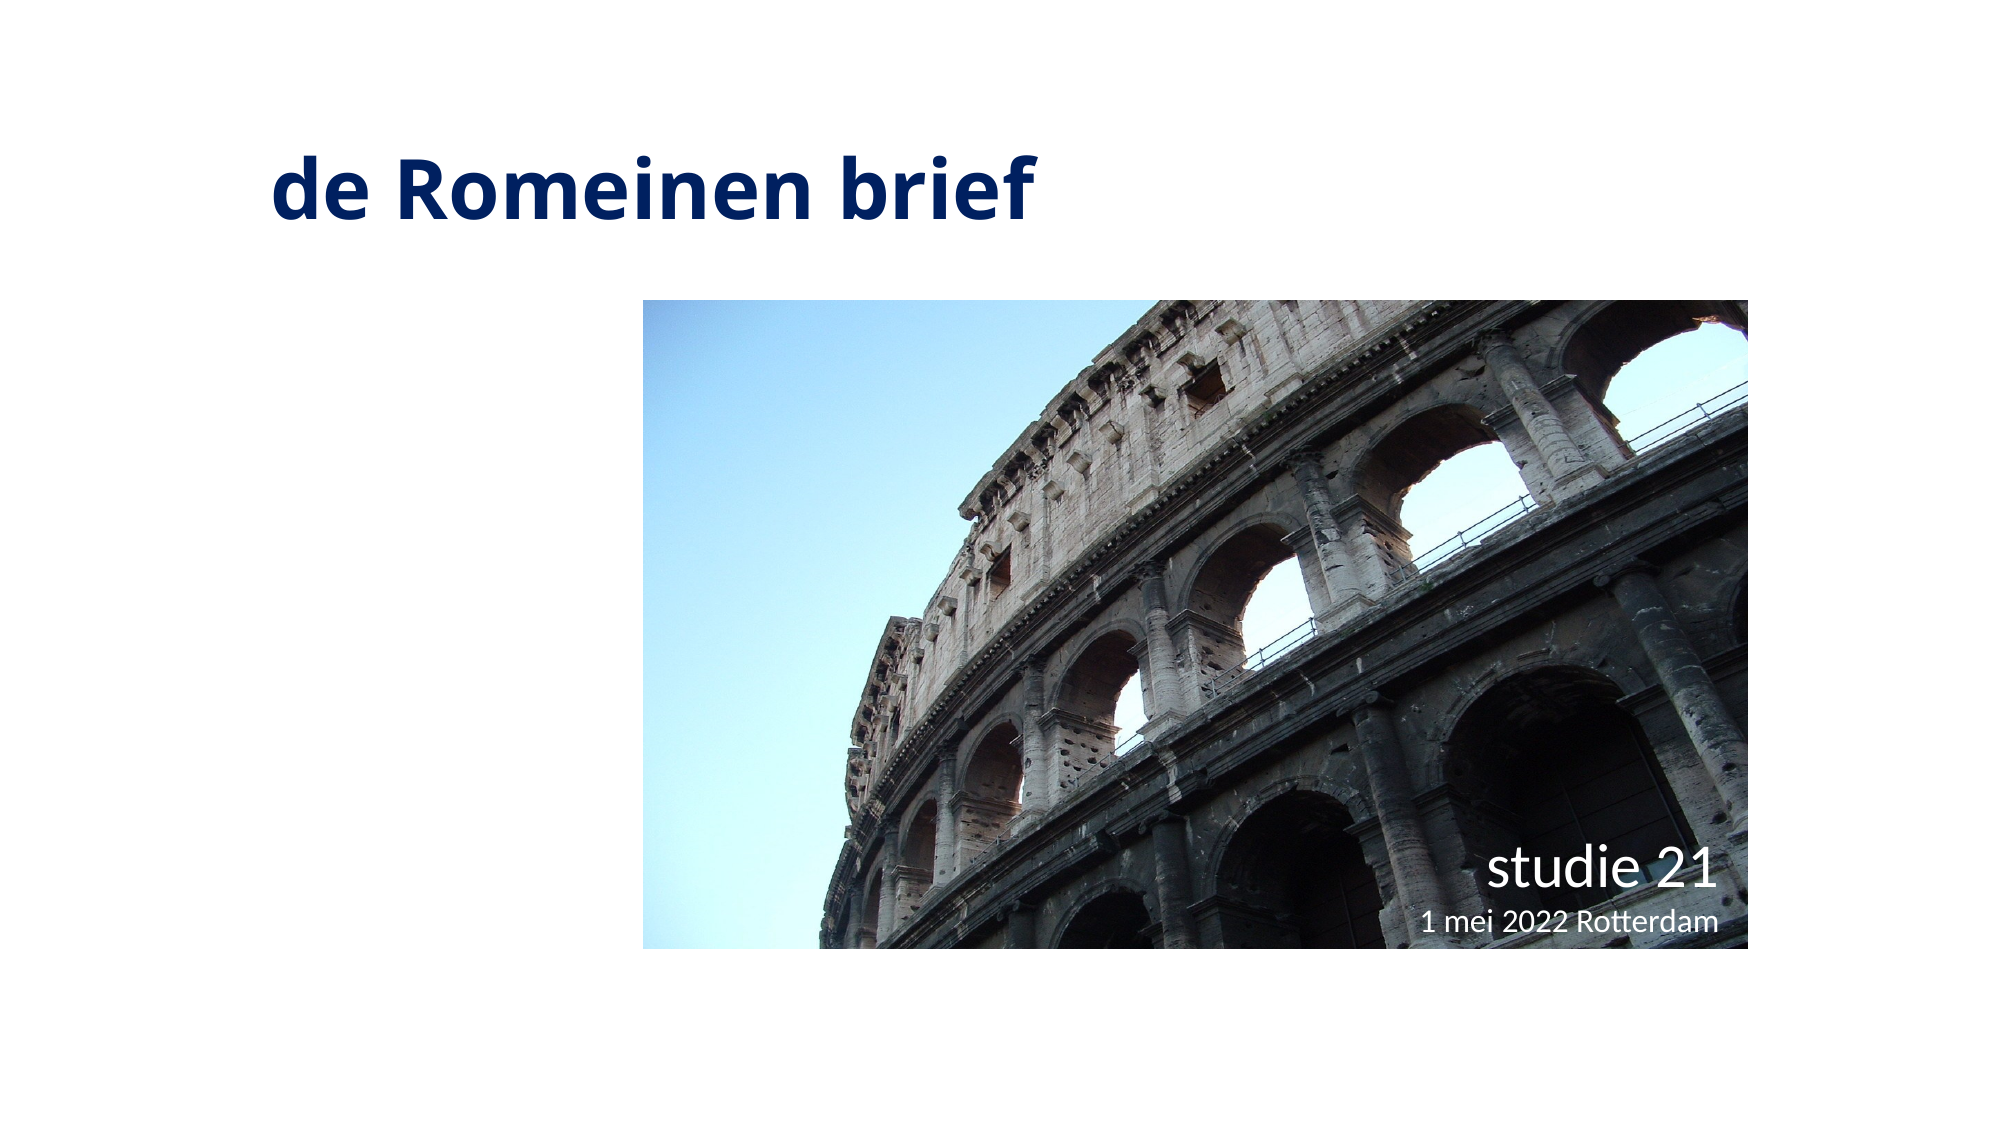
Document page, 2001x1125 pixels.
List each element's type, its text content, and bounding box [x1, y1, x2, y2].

picture [643, 300, 1748, 949]
text_box de Romeinen brief [0, 129, 1421, 245]
